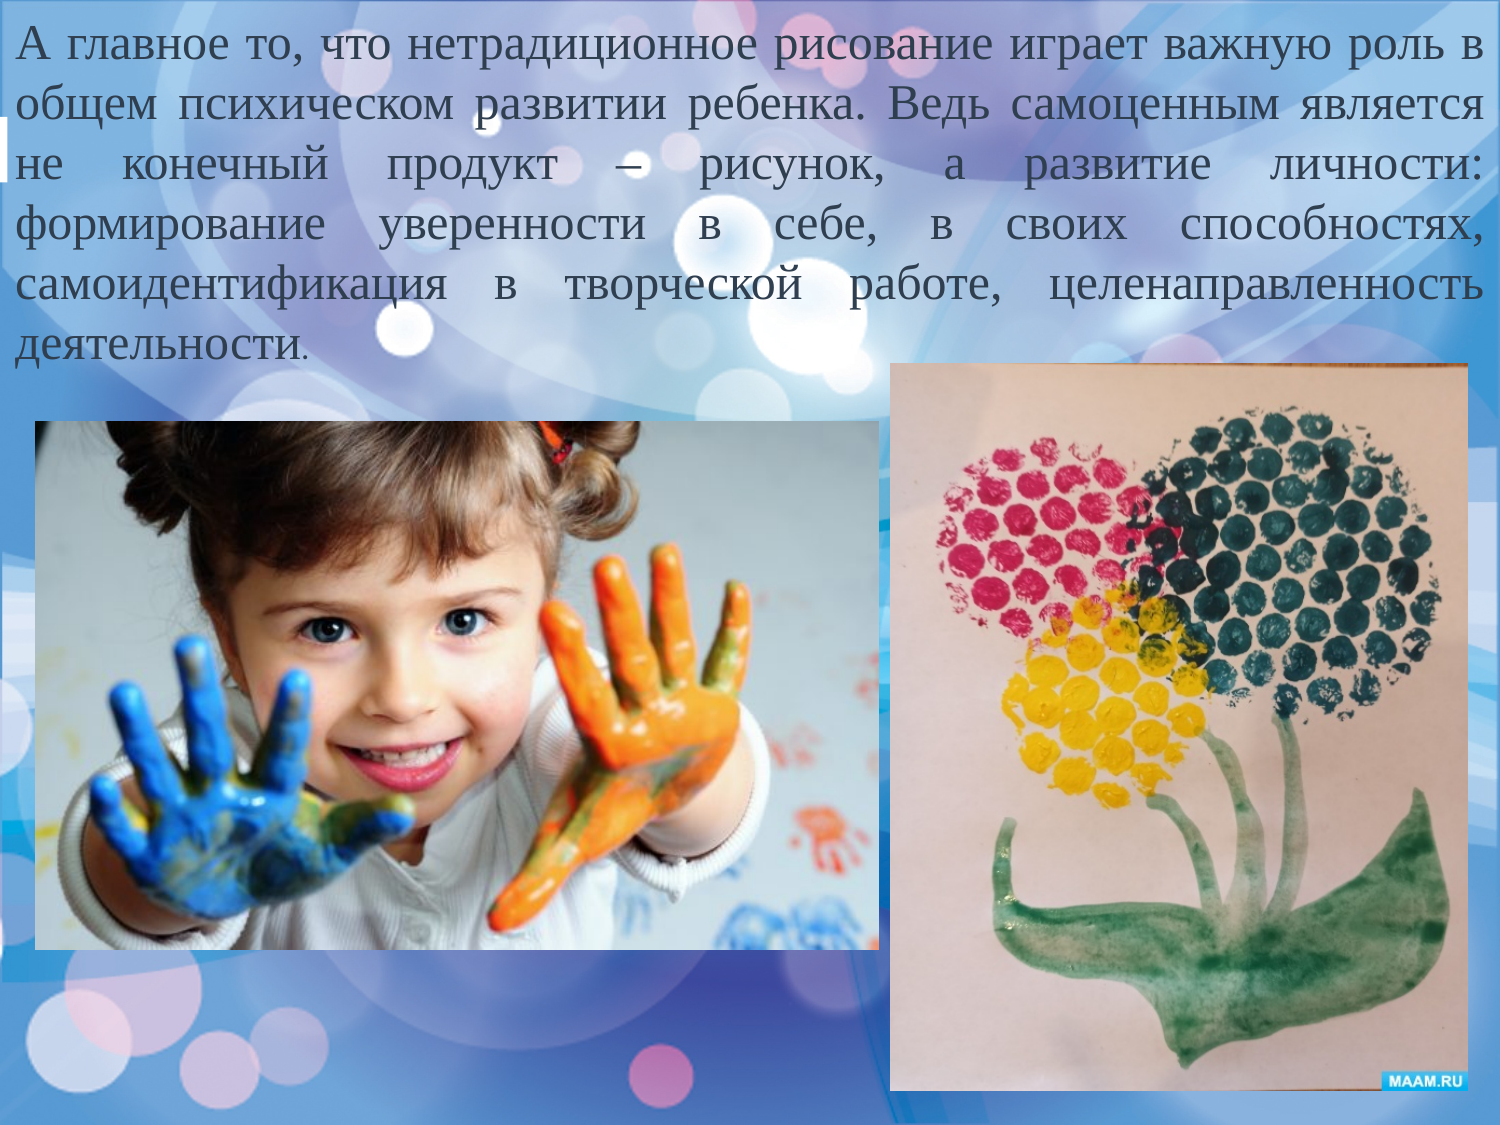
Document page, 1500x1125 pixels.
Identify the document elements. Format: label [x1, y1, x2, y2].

picture [34, 421, 880, 950]
picture [890, 363, 1469, 1091]
list [0, 0, 1500, 1125]
